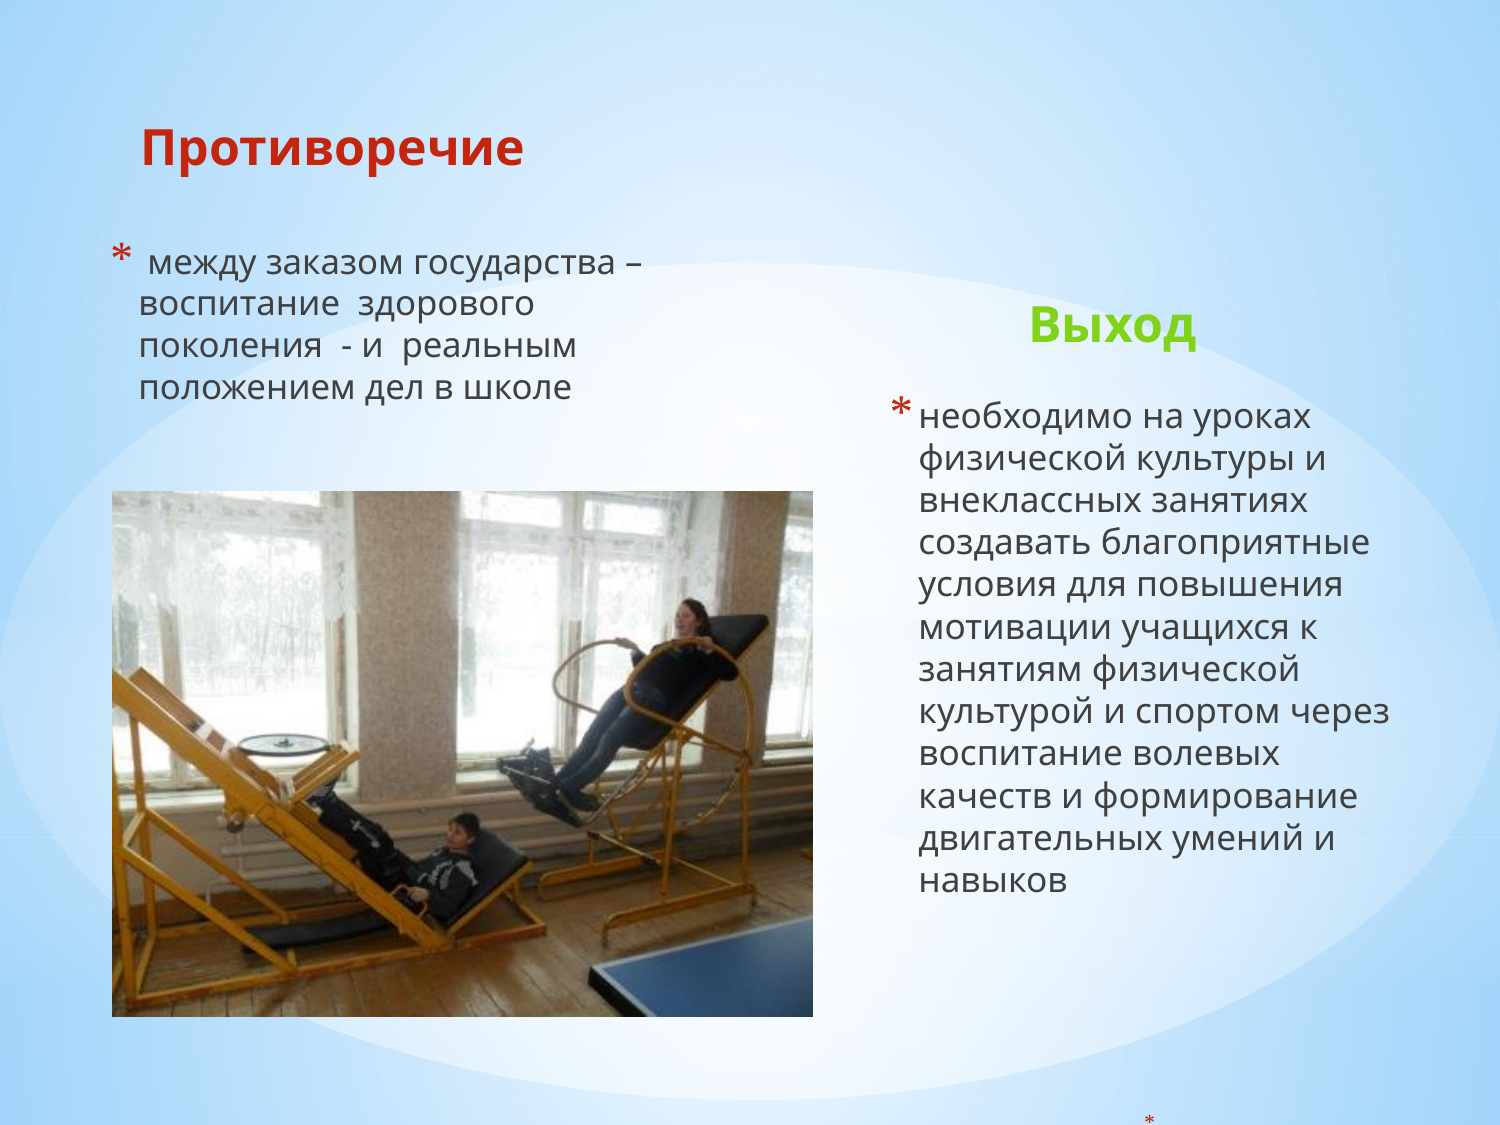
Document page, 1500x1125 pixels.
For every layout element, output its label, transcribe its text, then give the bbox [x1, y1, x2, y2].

list Выход [844, 255, 1394, 361]
picture [111, 491, 813, 1017]
title [147, 1105, 1216, 1125]
list Противоречие [64, 77, 615, 184]
list между заказом государства – воспитание здорового поколения - и реальным положением дел в школе [88, 231, 668, 445]
list необходимо на уроках физической культуры и внеклассных занятиях создавать благоприятные условия для повышения мотивации учащихся к занятиям физической культурой и спортом через воспитание волевых качеств и формирование двигательных умений и навыков [867, 385, 1412, 941]
